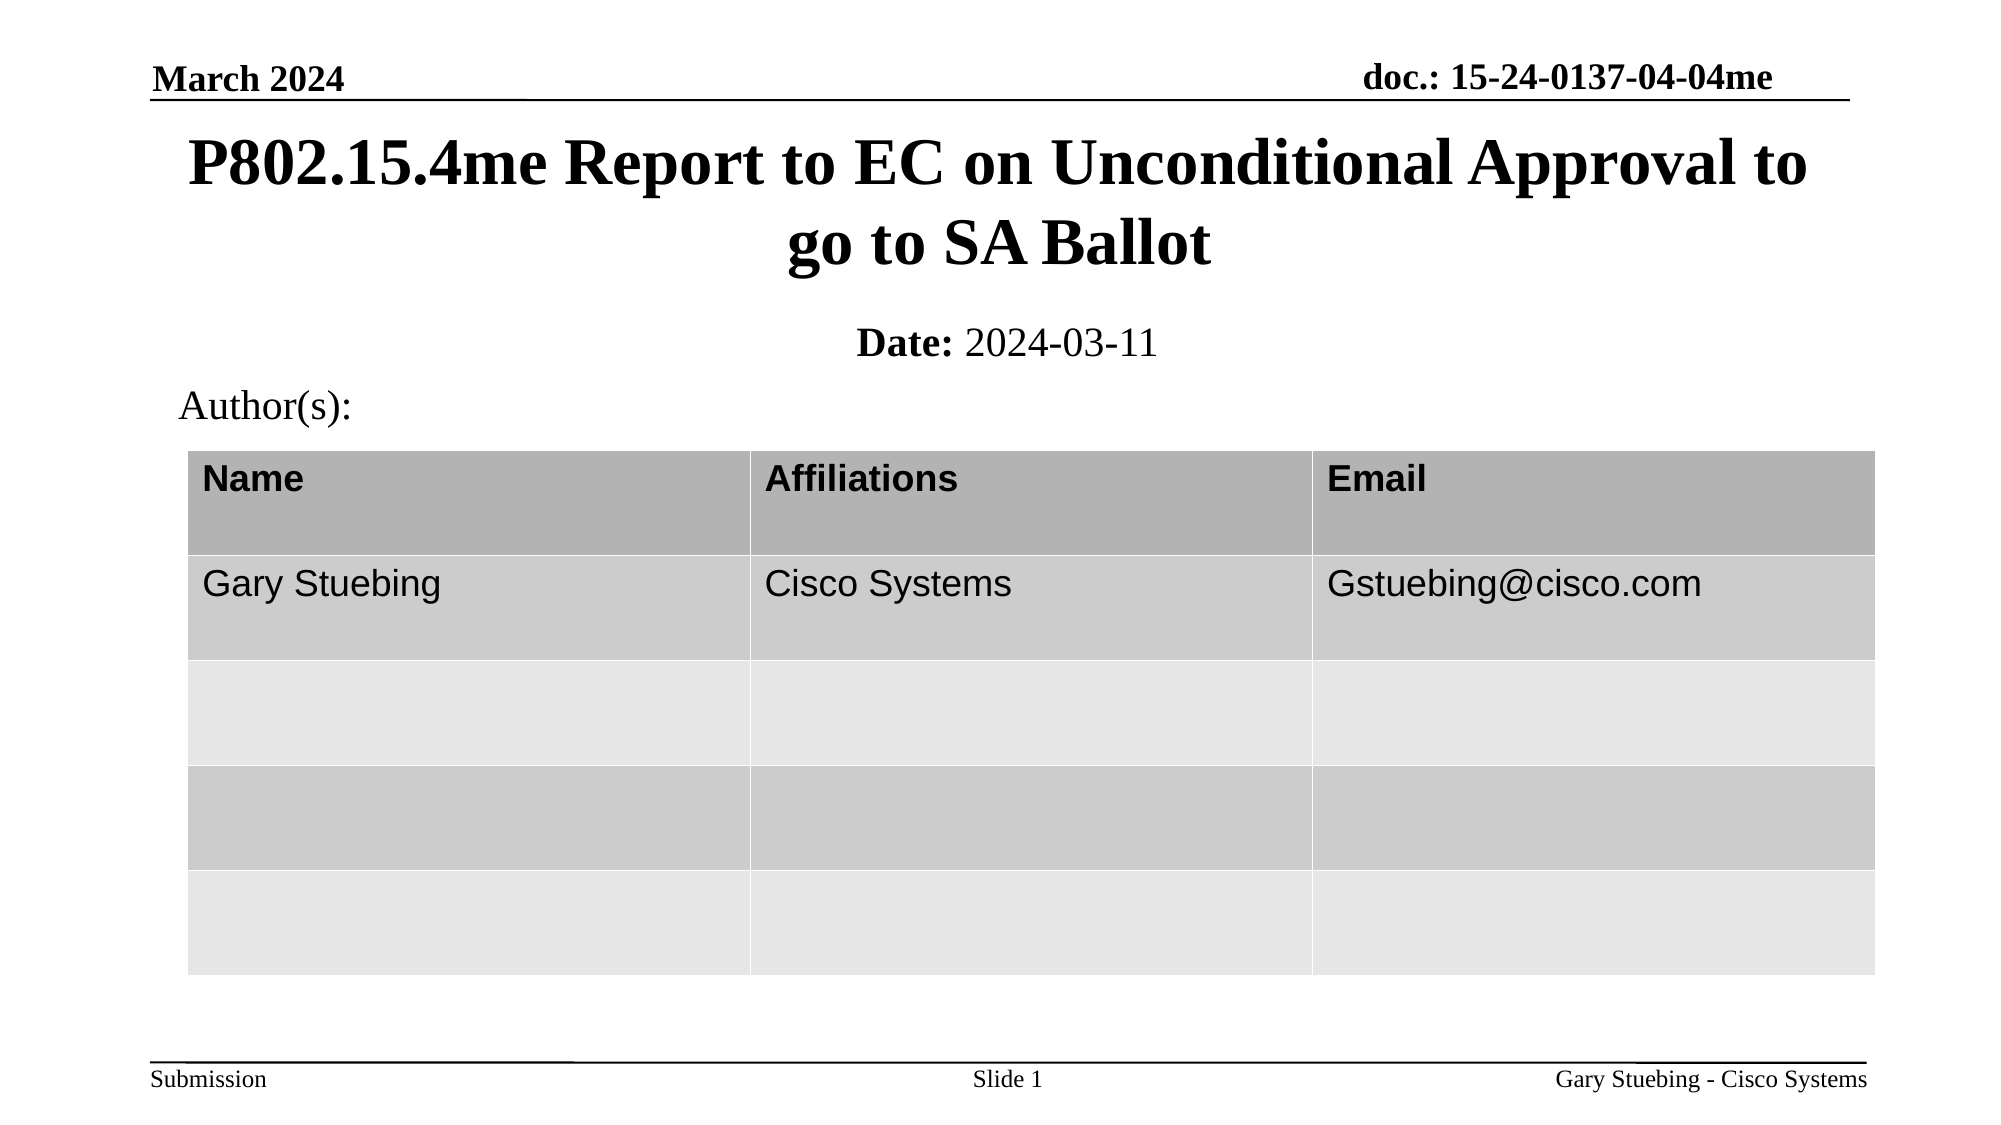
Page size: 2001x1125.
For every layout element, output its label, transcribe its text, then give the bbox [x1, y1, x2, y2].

text_box Date: 2024-03-11 [308, 307, 1708, 385]
table_cell Cisco Systems [751, 556, 1312, 660]
table_header Name [188, 451, 750, 555]
table_header Affiliations [751, 451, 1312, 555]
text_box Author(s): [162, 370, 401, 433]
table_cell [751, 871, 1312, 975]
table_cell [1313, 871, 1875, 975]
table_cell [188, 871, 750, 975]
table_cell [188, 766, 750, 870]
table_cell [1313, 766, 1875, 870]
table_cell Gstuebing@cisco.com [1313, 556, 1875, 660]
text_box P802.15.4me Report to EC on Unconditional Approval to go to SA Ballot [149, 77, 1850, 318]
table_header Email [1313, 451, 1875, 555]
table_cell [1313, 661, 1875, 765]
table_cell Gary Stuebing [188, 556, 750, 660]
table_cell [188, 661, 750, 765]
text_box Slide 1 [950, 1062, 1066, 1122]
text_box Gary Stuebing - Cisco Systems [1171, 1062, 1869, 1092]
table_cell [751, 766, 1312, 870]
text_box March 2024 [152, 54, 563, 100]
table_cell [751, 661, 1312, 765]
